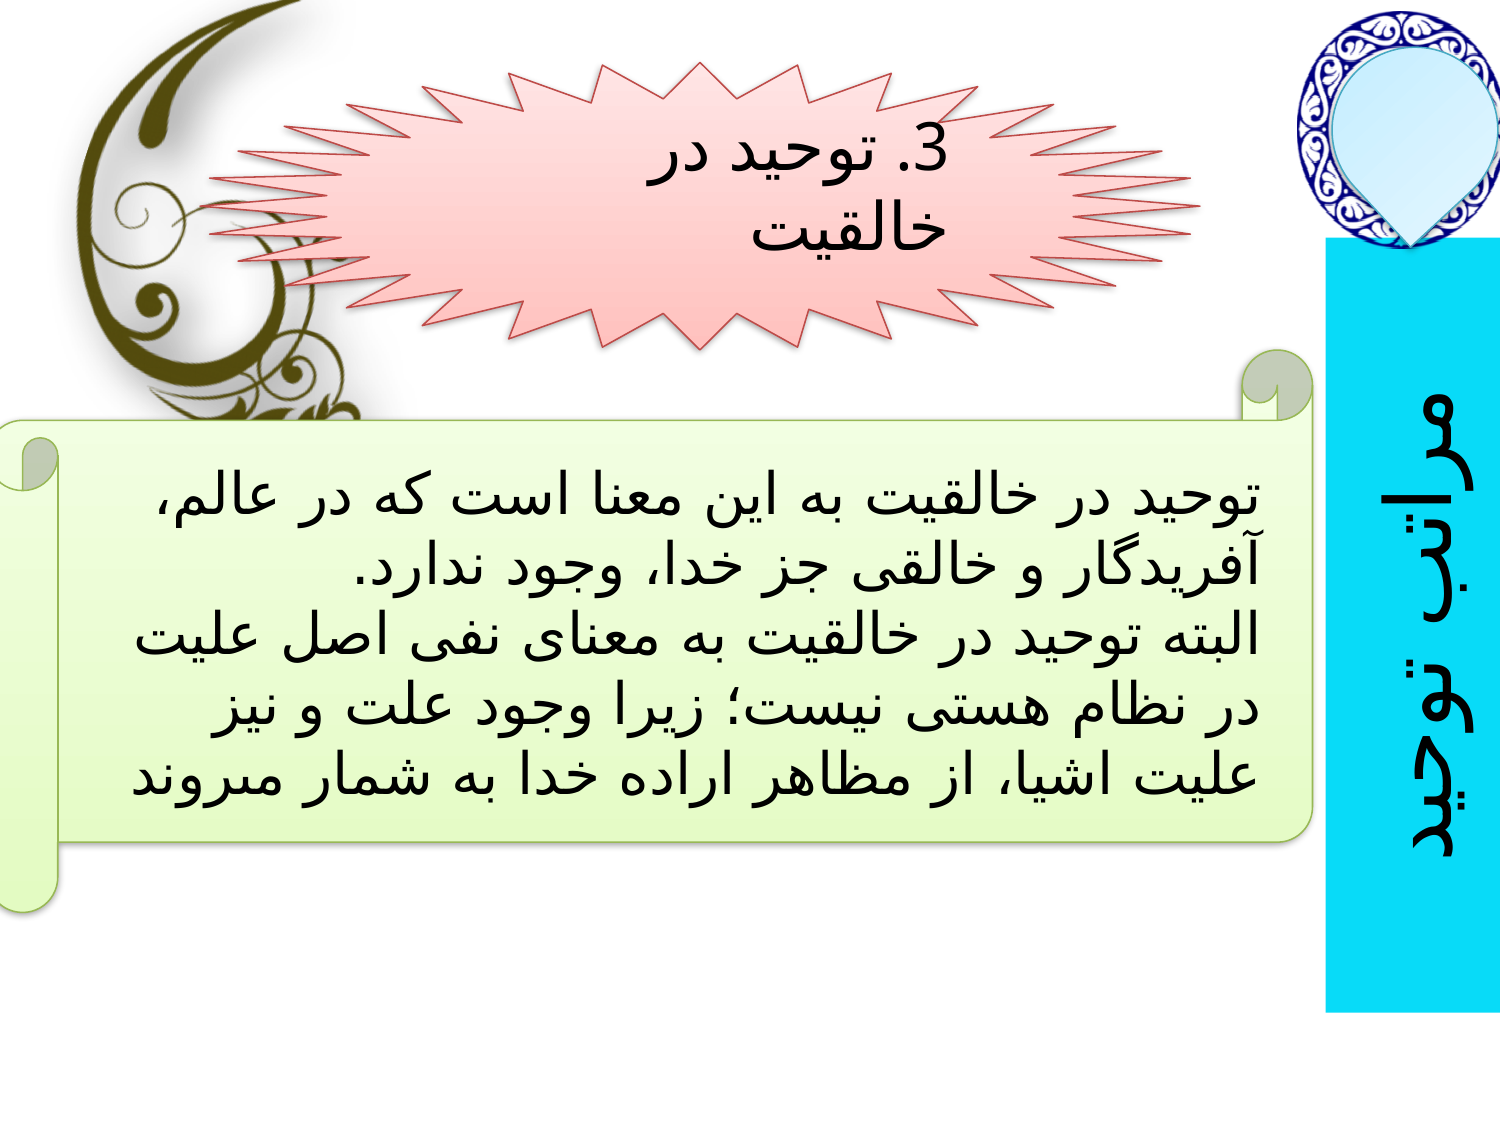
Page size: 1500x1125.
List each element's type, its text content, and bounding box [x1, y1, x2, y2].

picture [18, 0, 476, 419]
text_box مراتب توحید [1324, 258, 1500, 1015]
picture [1297, 11, 1500, 250]
text_box توحيد در خالقيت به اين معنا است كه در عالم، آفريدگار و خالقى جز خدا، وجود ندارد. البته توحيد در خالقيت به معناى نفى اصل عليت در نظام هستى نيست؛ زيرا وجود علت و نيز عليت اشيا، از مظاهر اراده خدا به شمار مى‏روند [0, 349, 1314, 914]
text_box 3. توحيد در خالقيت‏‏ [471, 61, 1201, 351]
